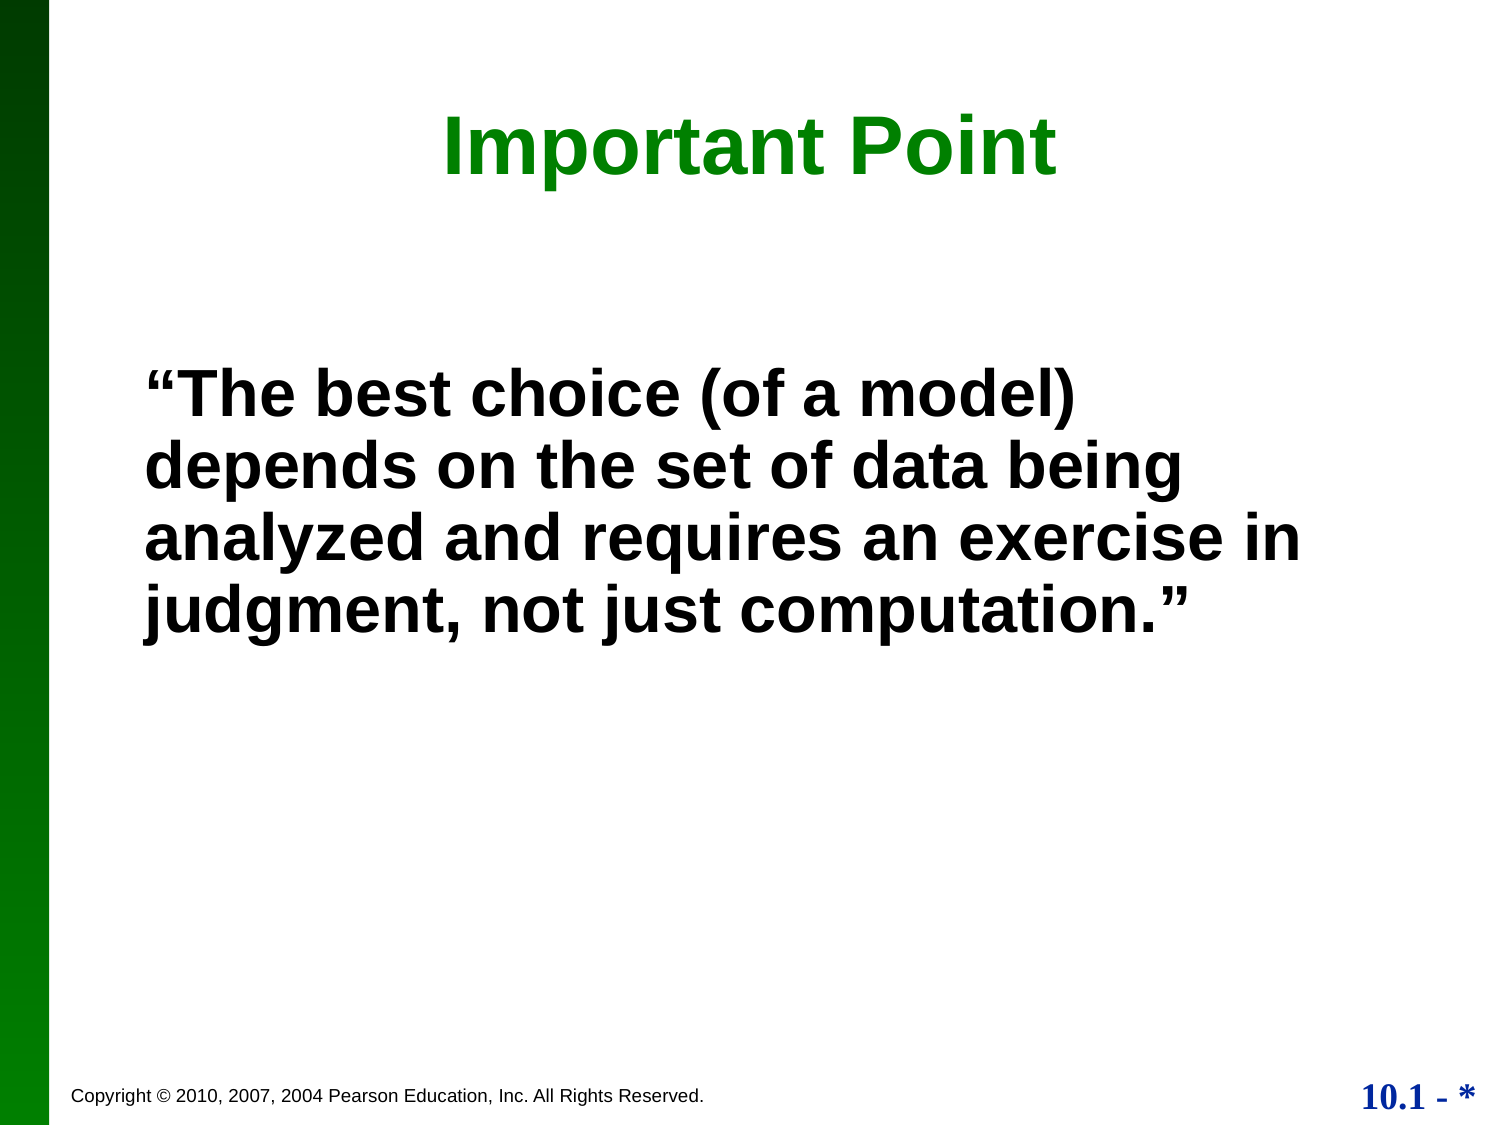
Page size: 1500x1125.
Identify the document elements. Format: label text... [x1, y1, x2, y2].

list “The best choice (of a model) depends on the set of data being analyzed and requires an exercise in judgment, not just computation.” [129, 351, 1382, 804]
title Important Point [112, 47, 1388, 236]
